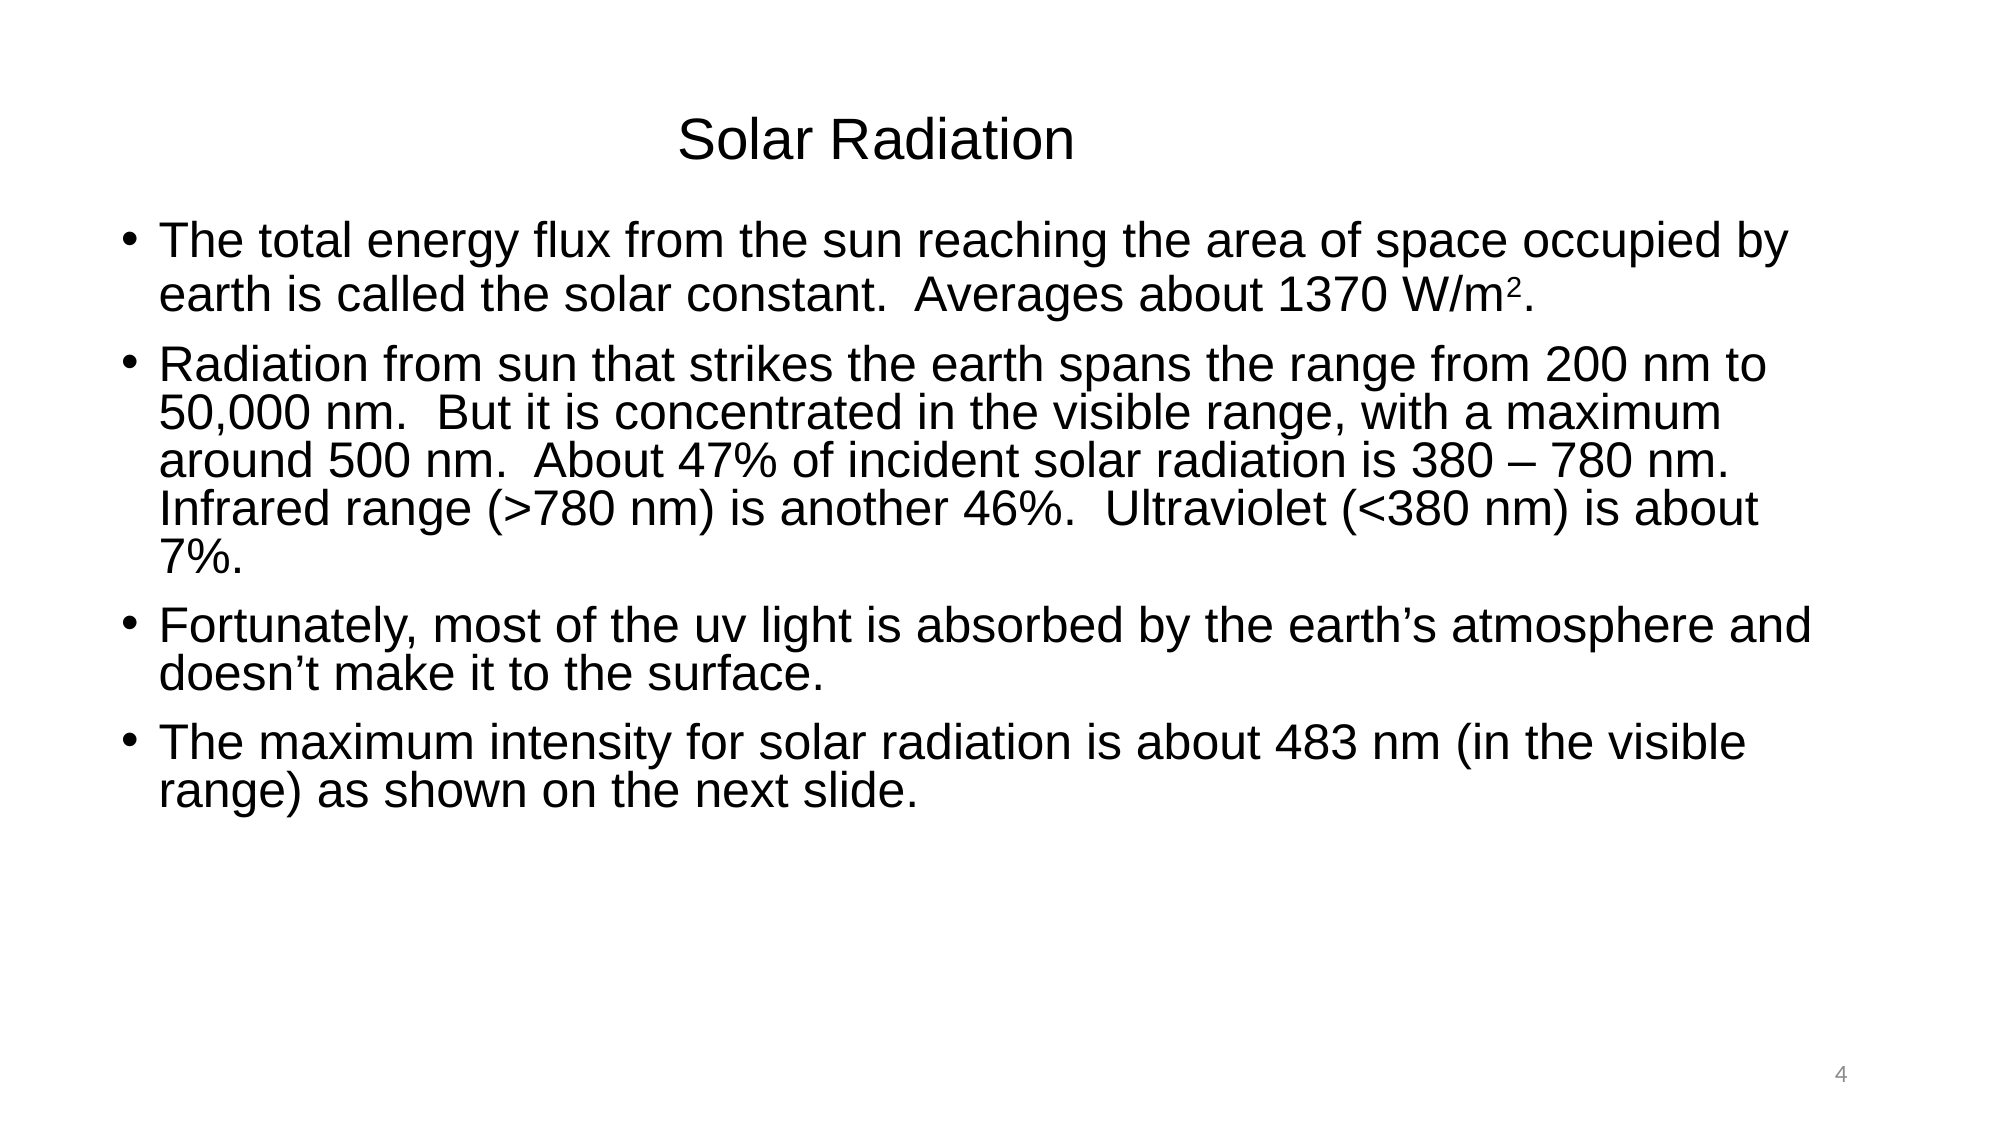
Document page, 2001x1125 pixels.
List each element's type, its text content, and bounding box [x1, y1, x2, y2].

list The total energy flux from the sun reaching the area of space occupied by earth is called the solar constant. Averages about 1370 W/m2. Radiation from sun that strikes the earth spans the range from 200 nm to 50,000 nm. But it is concentrated in the visible range, with a maximum around 500 nm. About 47% of incident solar radiation is 380 – 780 nm. Infrared range (>780 nm) is another 46%. Ultraviolet (<380 nm) is about 7%. Fortunately, most of the uv light is absorbed by the earth’s atmosphere and doesn’t make it to the surface. The maximum intensity for solar radiation is about 483 nm (in the visible range) as shown on the next slide. [106, 207, 1846, 1025]
slide_number 4 [1412, 1042, 1863, 1103]
title Solar Radiation [106, 74, 1649, 207]
